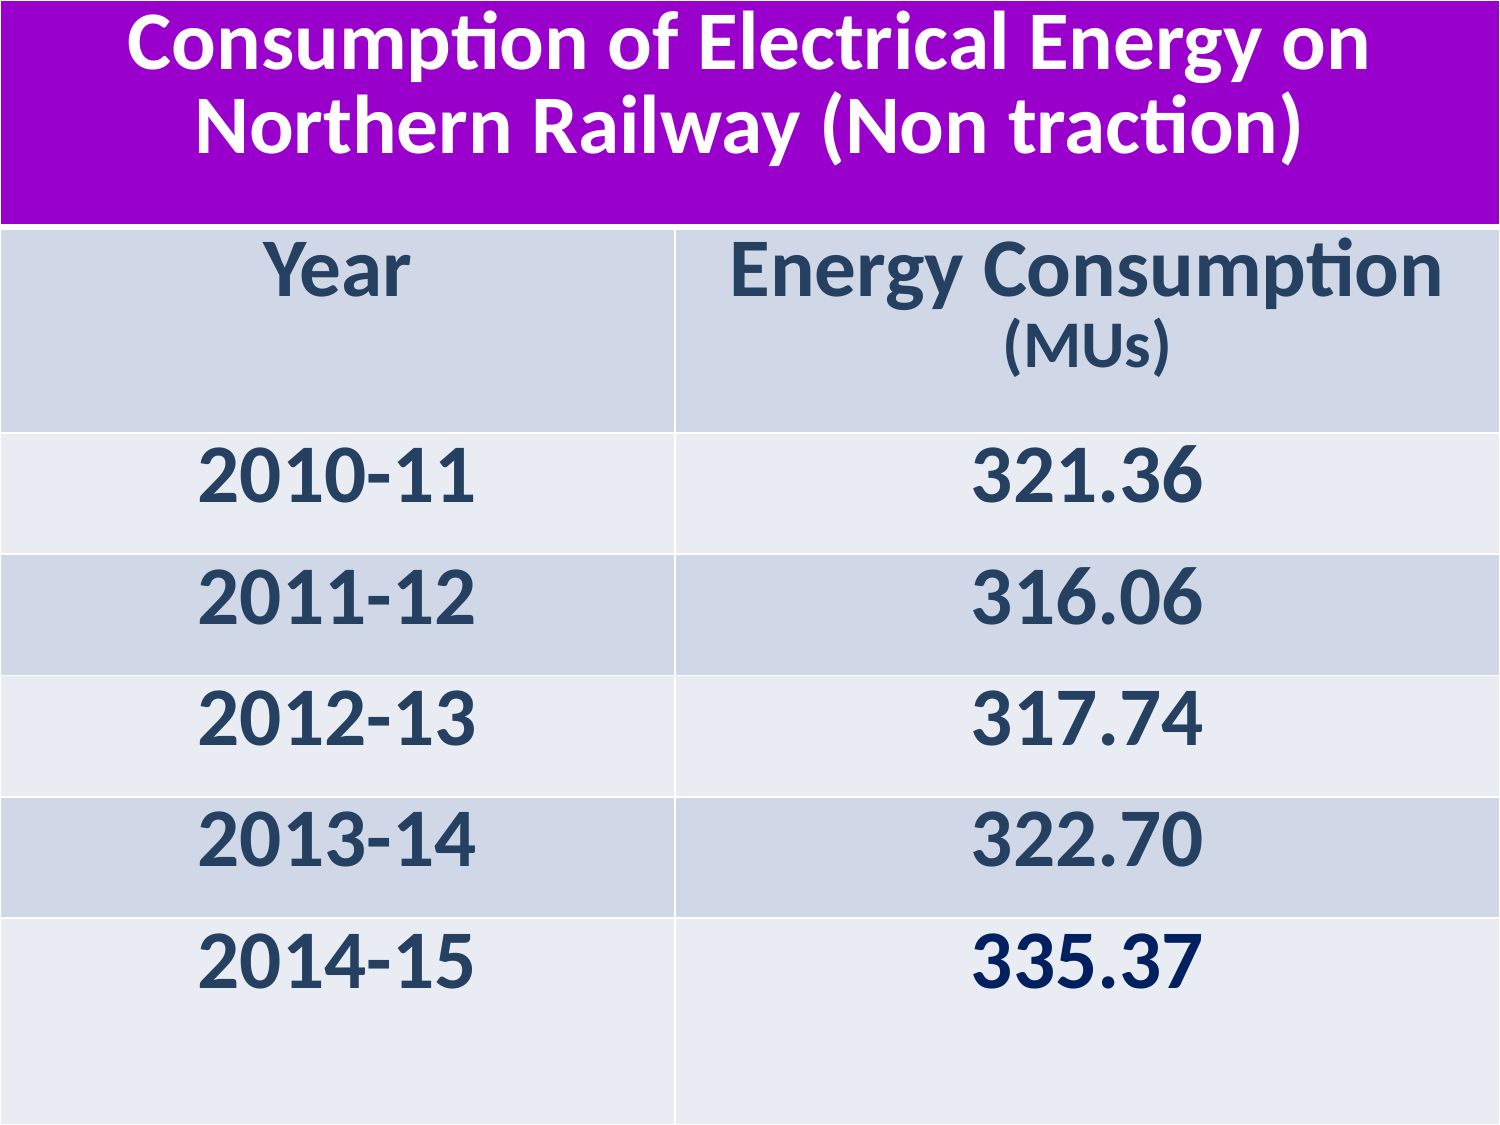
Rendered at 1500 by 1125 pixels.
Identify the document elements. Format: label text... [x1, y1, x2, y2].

table_cell 2013-14 [1, 798, 674, 917]
table_cell 317.74 [676, 676, 1499, 796]
table_cell 321.36 [676, 434, 1499, 553]
table_cell 2014-15 [1, 919, 674, 1124]
table_cell Energy Consumption (MUs) [676, 230, 1499, 432]
table_cell 316.06 [676, 555, 1499, 675]
table_cell 2010-11 [1, 434, 674, 553]
table_cell 322.70 [676, 798, 1499, 917]
table_cell 335.37 [676, 919, 1499, 1124]
table_cell 2011-12 [1, 555, 674, 675]
table_cell 2012-13 [1, 676, 674, 796]
table_cell Year [1, 230, 674, 432]
table_header Consumption of Electrical Energy on Northern Railway (Non traction) [1, 1, 1499, 224]
